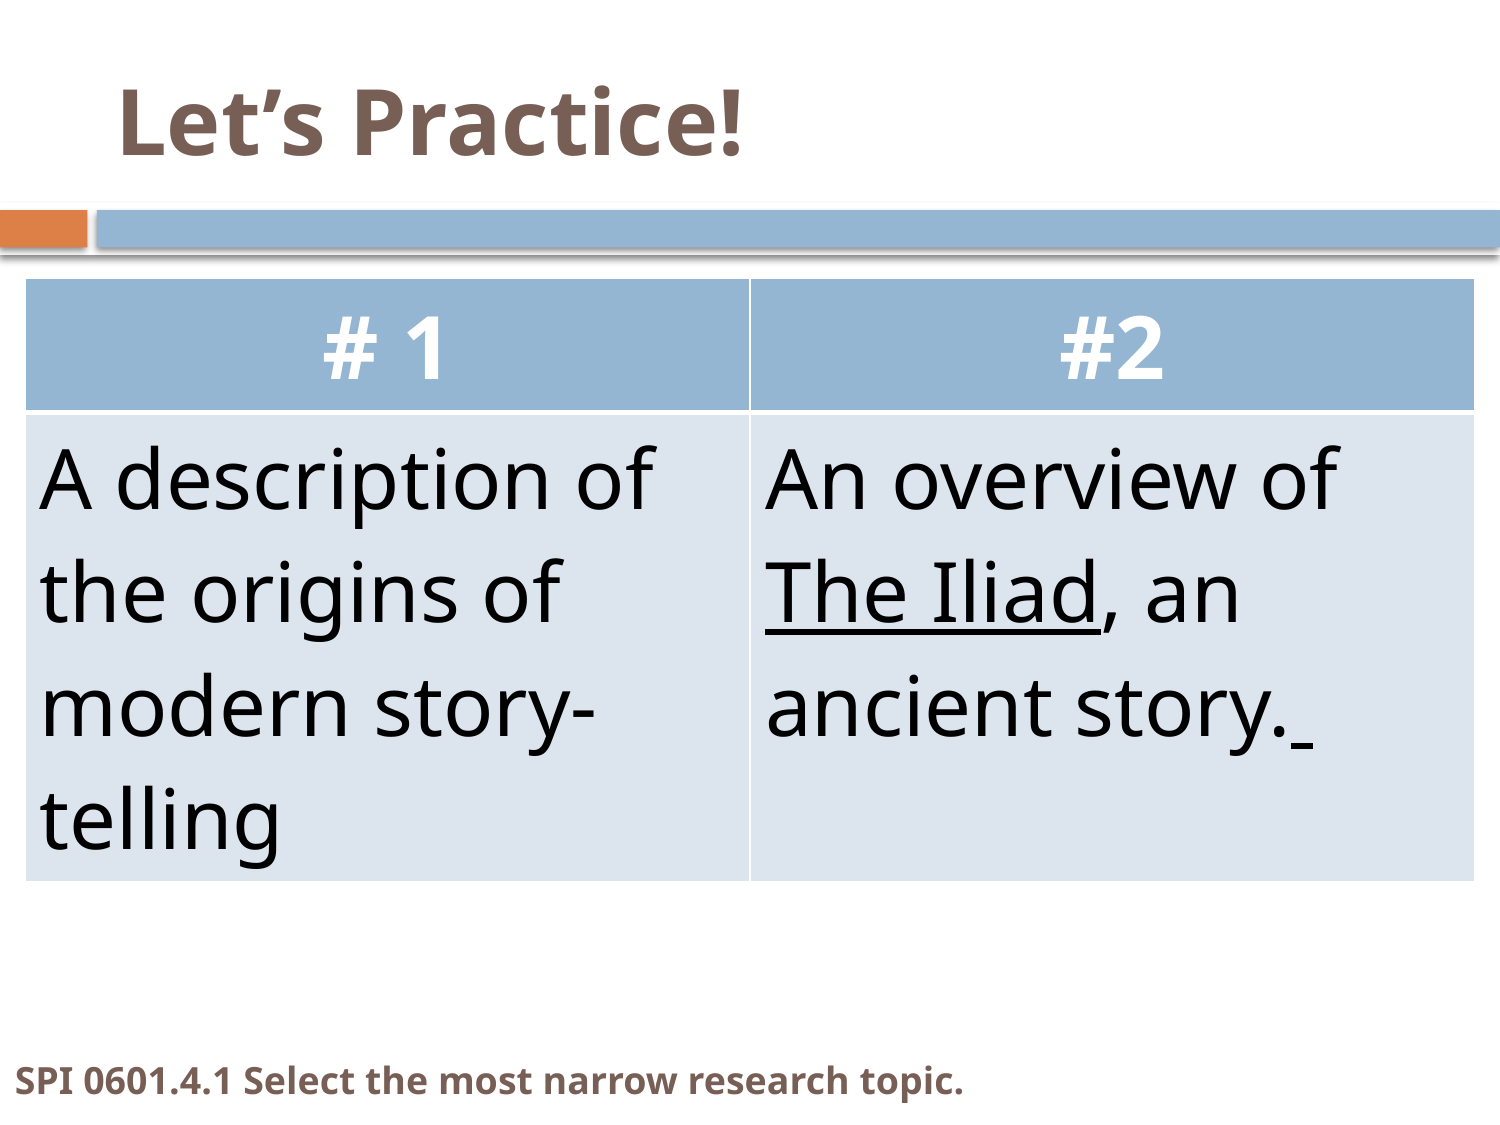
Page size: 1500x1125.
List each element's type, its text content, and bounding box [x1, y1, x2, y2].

table_header #2 [751, 279, 1474, 410]
table_cell A description of the origins of modern story-telling [26, 415, 749, 881]
table_header # 1 [26, 279, 749, 410]
title Let’s Practice! [100, 37, 1438, 200]
text_box SPI 0601.4.1 Select the most narrow research topic. [0, 1049, 1500, 1110]
table_cell An overview of The Iliad, an ancient story. [751, 415, 1474, 881]
